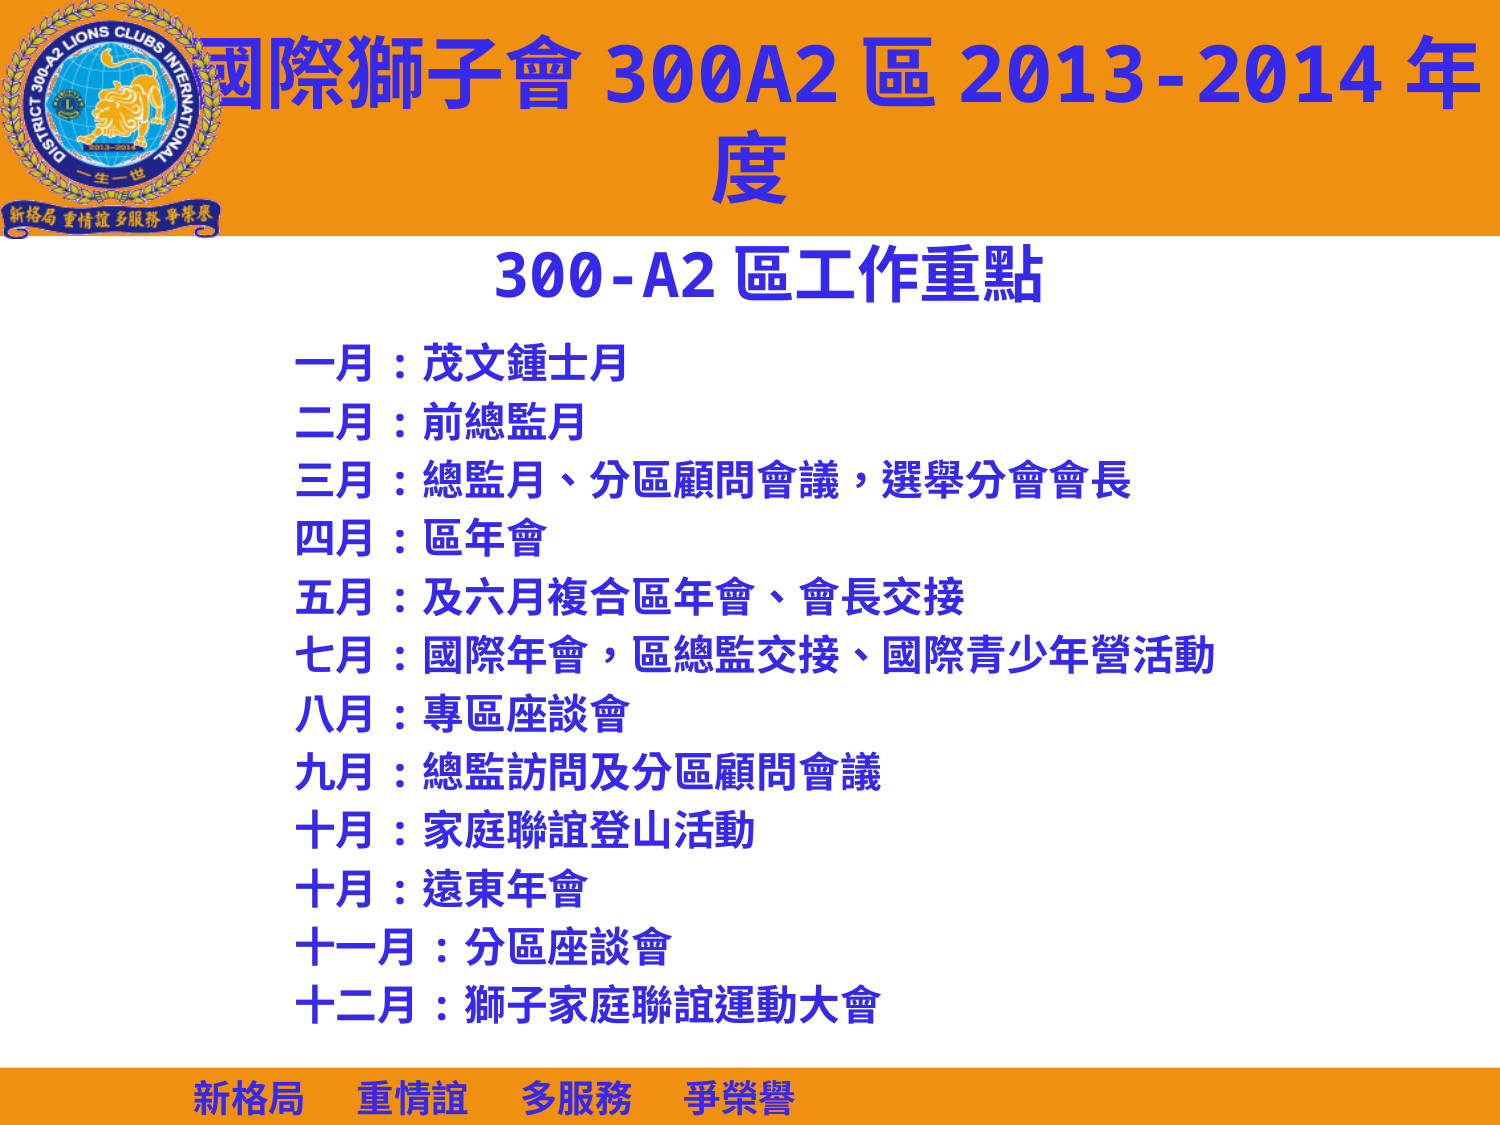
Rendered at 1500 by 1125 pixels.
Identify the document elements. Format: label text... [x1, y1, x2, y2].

text_box 國際獅子會300A2區2013-2014年度 [224, 0, 1500, 237]
picture [0, 0, 223, 239]
text_box 300-A2區工作重點 [454, 237, 1082, 327]
text_box 新格局 重情誼 多服務 爭榮譽 [0, 1067, 1500, 1125]
text_box 一月:茂文鍾士月 二月:前總監月 三月:總監月、分區顧問會議，選舉分會會長 四月:區年會 五月:及六月複合區年會、會長交接 七月:國際年會，區總監交接、國際青少年營活動 八月:專區座談會 九月:總監訪問及分區顧問會議 十月:家庭聯誼登山活動 十月:遠東年會 十一月:分區座談會 十二月:獅子家庭聯誼運動大會 [279, 329, 1235, 1047]
